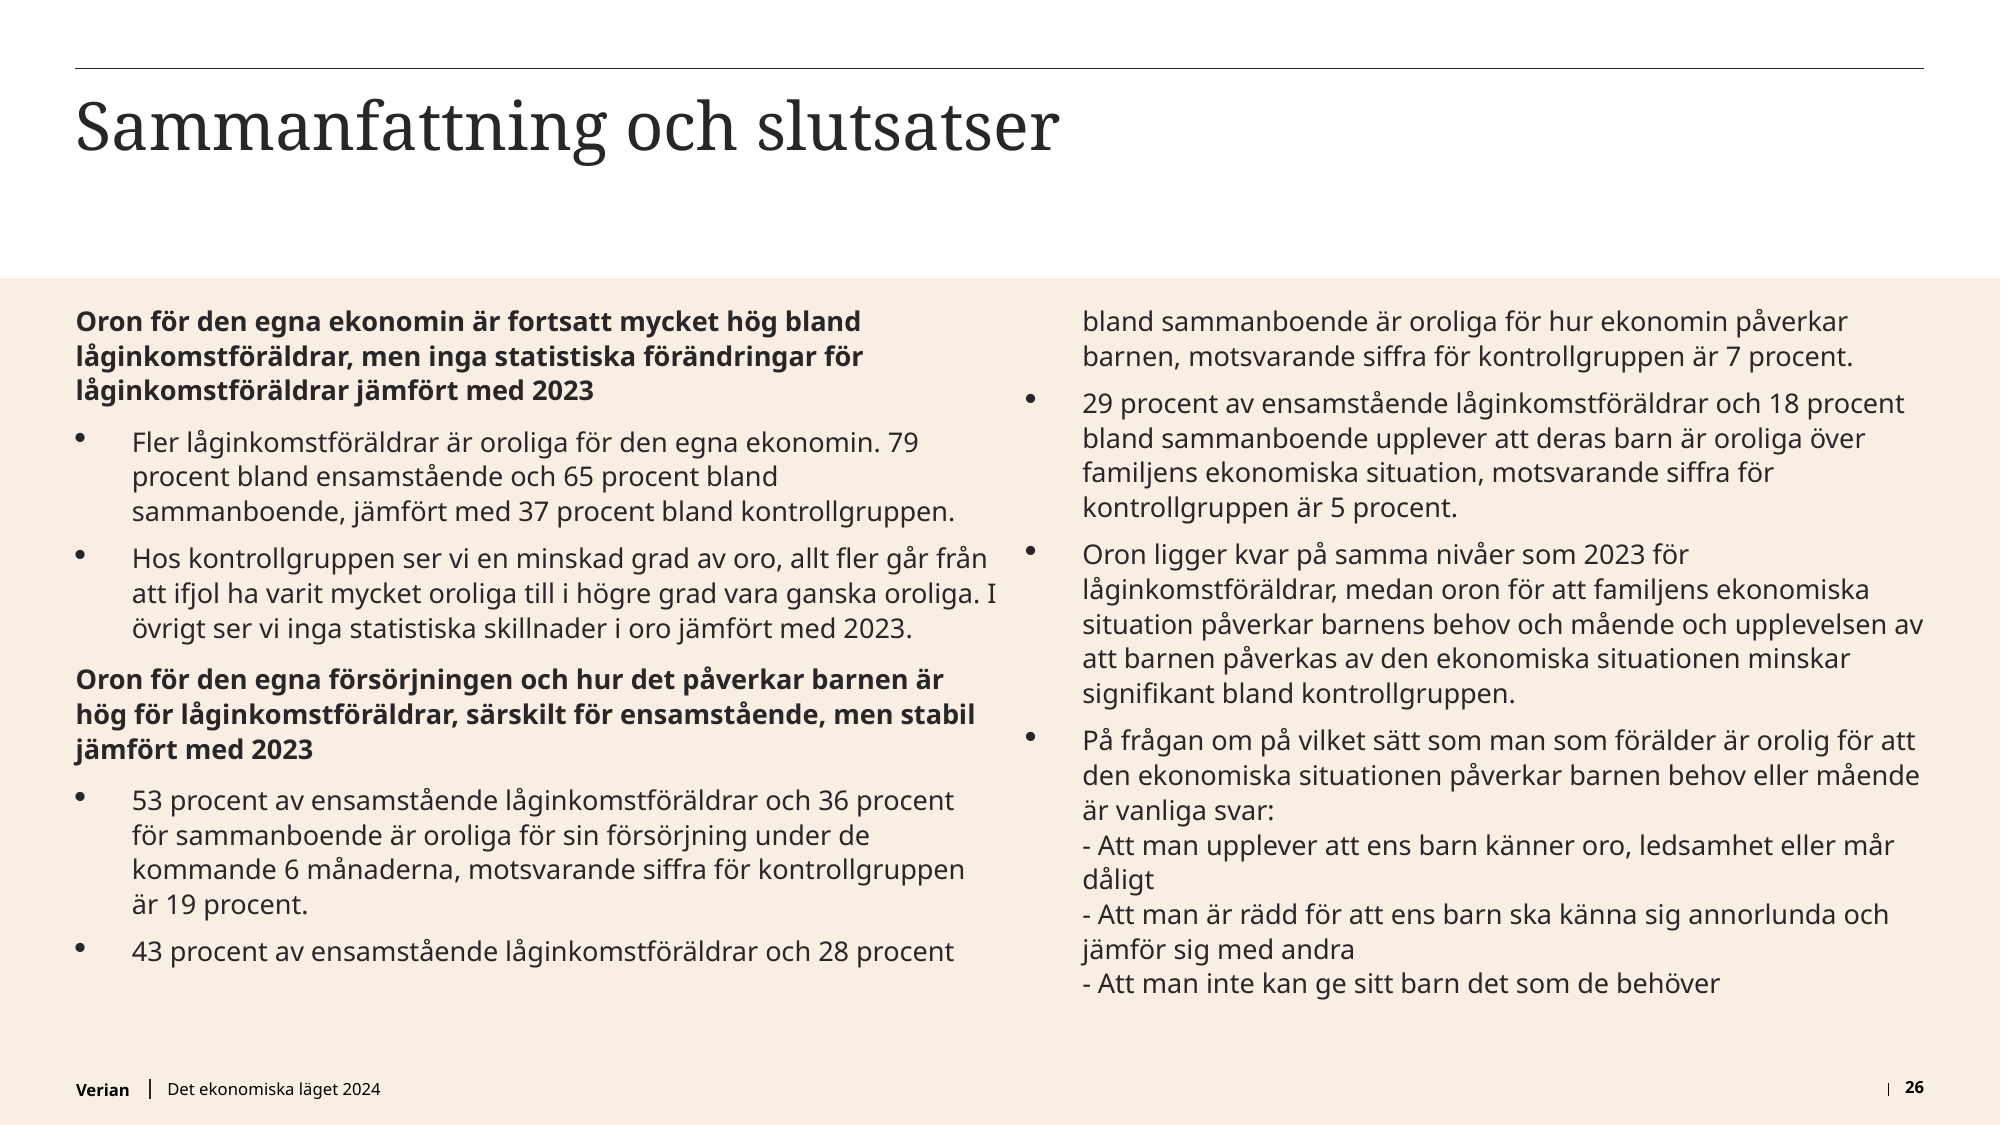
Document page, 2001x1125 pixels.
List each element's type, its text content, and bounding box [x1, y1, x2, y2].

title Sammanfattning och slutsatser [75, 68, 1924, 175]
list Oron för den egna ekonomin är fortsatt mycket hög bland låginkomstföräldrar, men inga statistiska förändringar för låginkomstföräldrar jämfört med 2023 Fler låginkomstföräldrar är oroliga för den egna ekonomin. 79 procent bland ensamstående och 65 procent bland sammanboende, jämfört med 37 procent bland kontrollgruppen. Hos kontrollgruppen ser vi en minskad grad av oro, allt fler går från att ifjol ha varit mycket oroliga till i högre grad vara ganska oroliga. I övrigt ser vi inga statistiska skillnader i oro jämfört med 2023. Oron för den egna försörjningen och hur det påverkar barnen är hög för låginkomstföräldrar, särskilt för ensamstående, men stabil jämfört med 2023 53 procent av ensamstående låginkomstföräldrar och 36 procent för sammanboende är oroliga för sin försörjning under de kommande 6 månaderna, motsvarande siffra för kontrollgruppen är 19 procent. 43 procent av ensamstående låginkomstföräldrar och 28 procent bland sammanboende är oroliga för hur ekonomin påverkar barnen, motsvarande siffra för kontrollgruppen är 7 procent. 29 procent av ensamstående låginkomstföräldrar och 18 procent bland sammanboende upplever att deras barn är oroliga över familjens ekonomiska situation, motsvarande siffra för kontrollgruppen är 5 procent. Oron ligger kvar på samma nivåer som 2023 för låginkomstföräldrar, medan oron för att familjens ekonomiska situation påverkar barnens behov och mående och upplevelsen av att barnen påverkas av den ekonomiska situationen minskar signifikant bland kontrollgruppen. På frågan om på vilket sätt som man som förälder är orolig för att den ekonomiska situationen påverkar barnen behov eller mående är vanliga svar: - Att man upplever att ens barn känner oro, ledsamhet eller mår dåligt - Att man är rädd för att ens barn ska känna sig annorlunda och jämför sig med andra - Att man inte kan ge sitt barn det som de behöver [75, 302, 1947, 986]
slide_number 26 [1888, 1073, 1924, 1100]
text_box Det ekonomiska läget 2024 [150, 1071, 1321, 1097]
